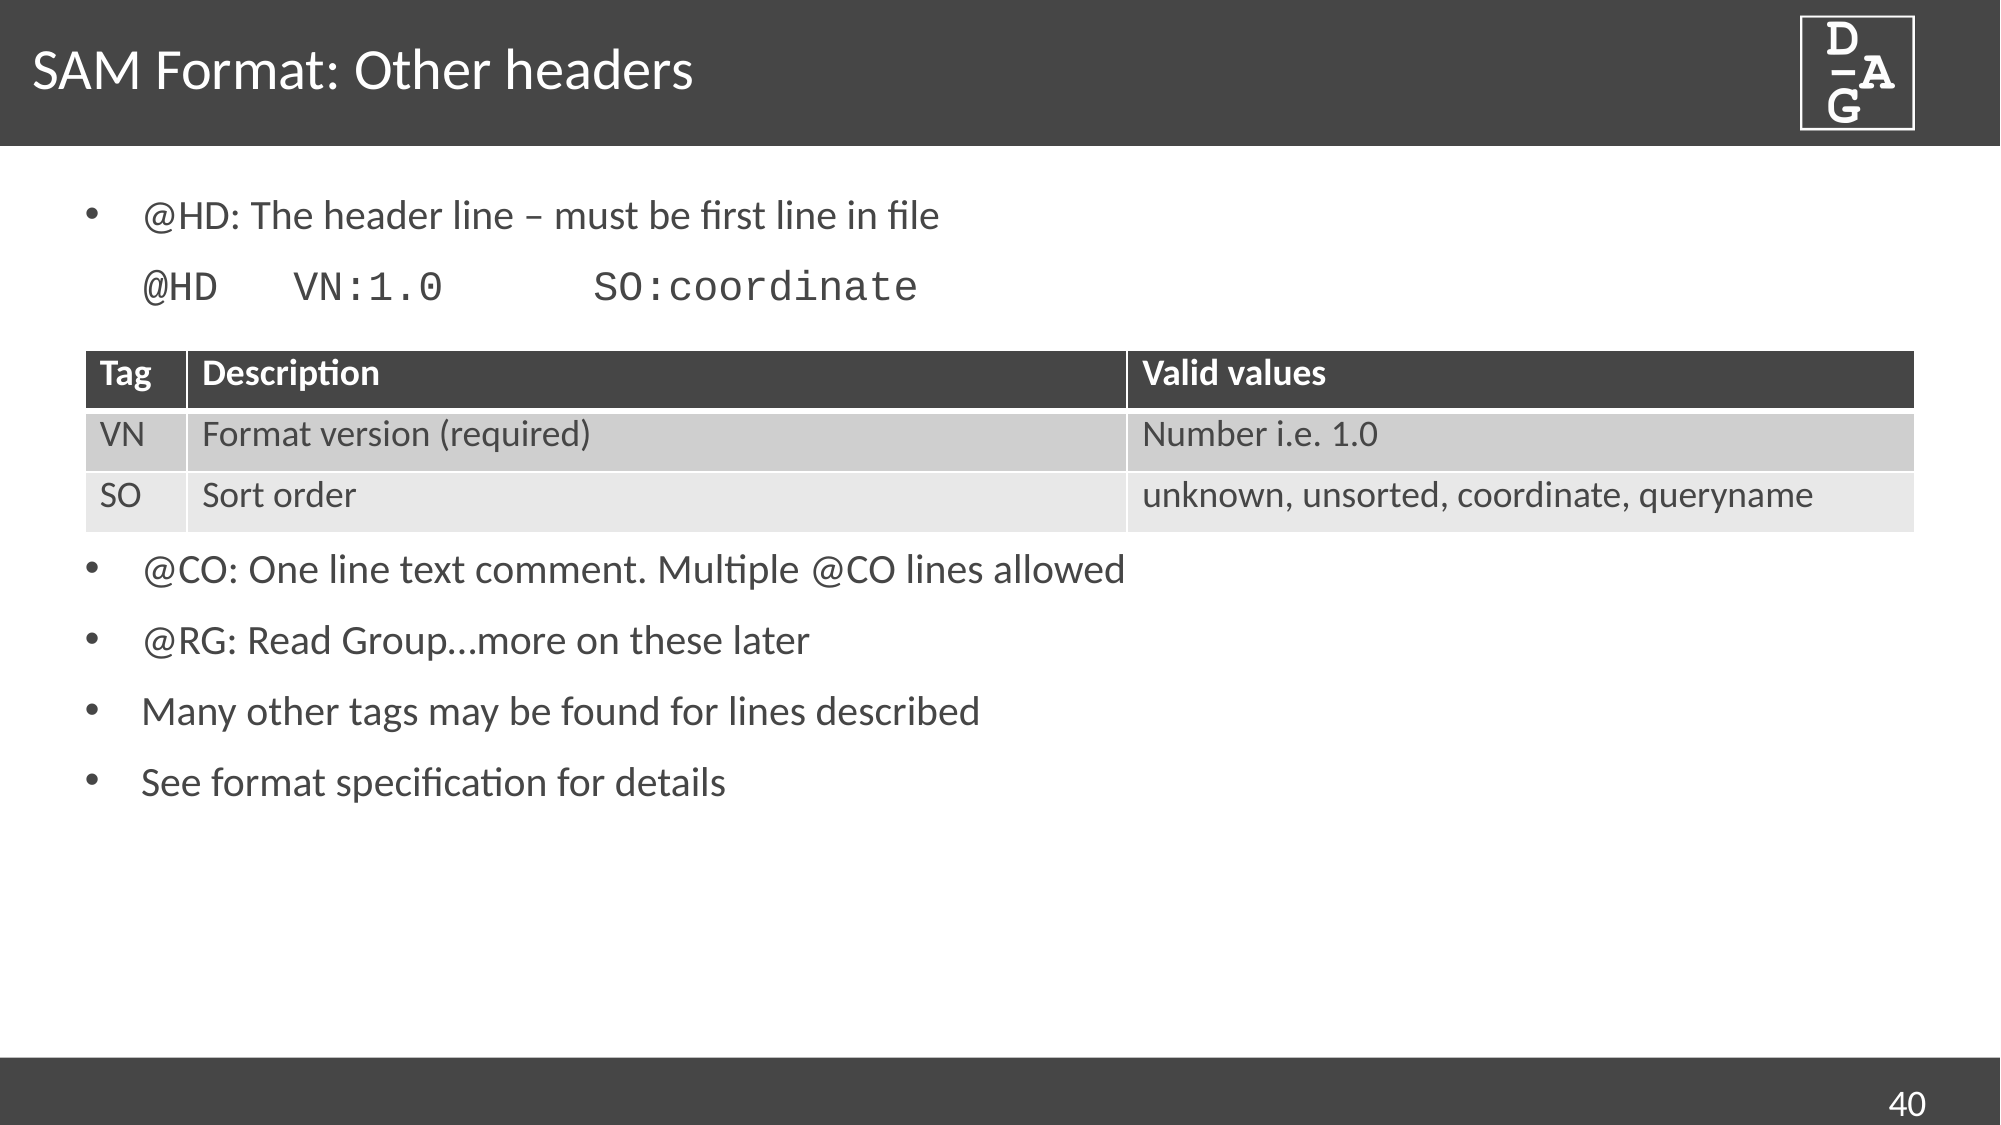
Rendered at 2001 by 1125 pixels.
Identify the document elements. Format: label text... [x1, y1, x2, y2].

table_header Description [188, 351, 1126, 408]
table_cell VN [86, 414, 186, 471]
table_cell Sort order [188, 473, 1126, 532]
table_cell SO [86, 473, 186, 532]
list @HD: The header line – must be first line in file @HD VN:1.0 SO:coordinate @CO: One line text comment. Multiple @CO lines allowed @RG: Read Group…more on these later Many other tags may be found for lines described See format specification for details [84, 534, 1916, 1031]
table_header Valid values [1128, 351, 1914, 408]
table_cell Number i.e. 1.0 [1128, 414, 1914, 471]
slide_number 40 [1873, 1071, 1980, 1109]
table_cell Format version (required) [188, 414, 1126, 471]
list @HD: The header line – must be first line in file @HD VN:1.0 SO:coordinate @CO: One line text comment. Multiple @CO lines allowed @RG: Read Group…more on these later Many other tags may be found for lines described See format specification for details [84, 180, 1916, 349]
picture [1800, 15, 1916, 131]
table_cell unknown, unsorted, coordinate, queryname [1128, 473, 1914, 532]
table_header Tag [86, 351, 186, 408]
title SAM Format: Other headers [32, 24, 1760, 122]
